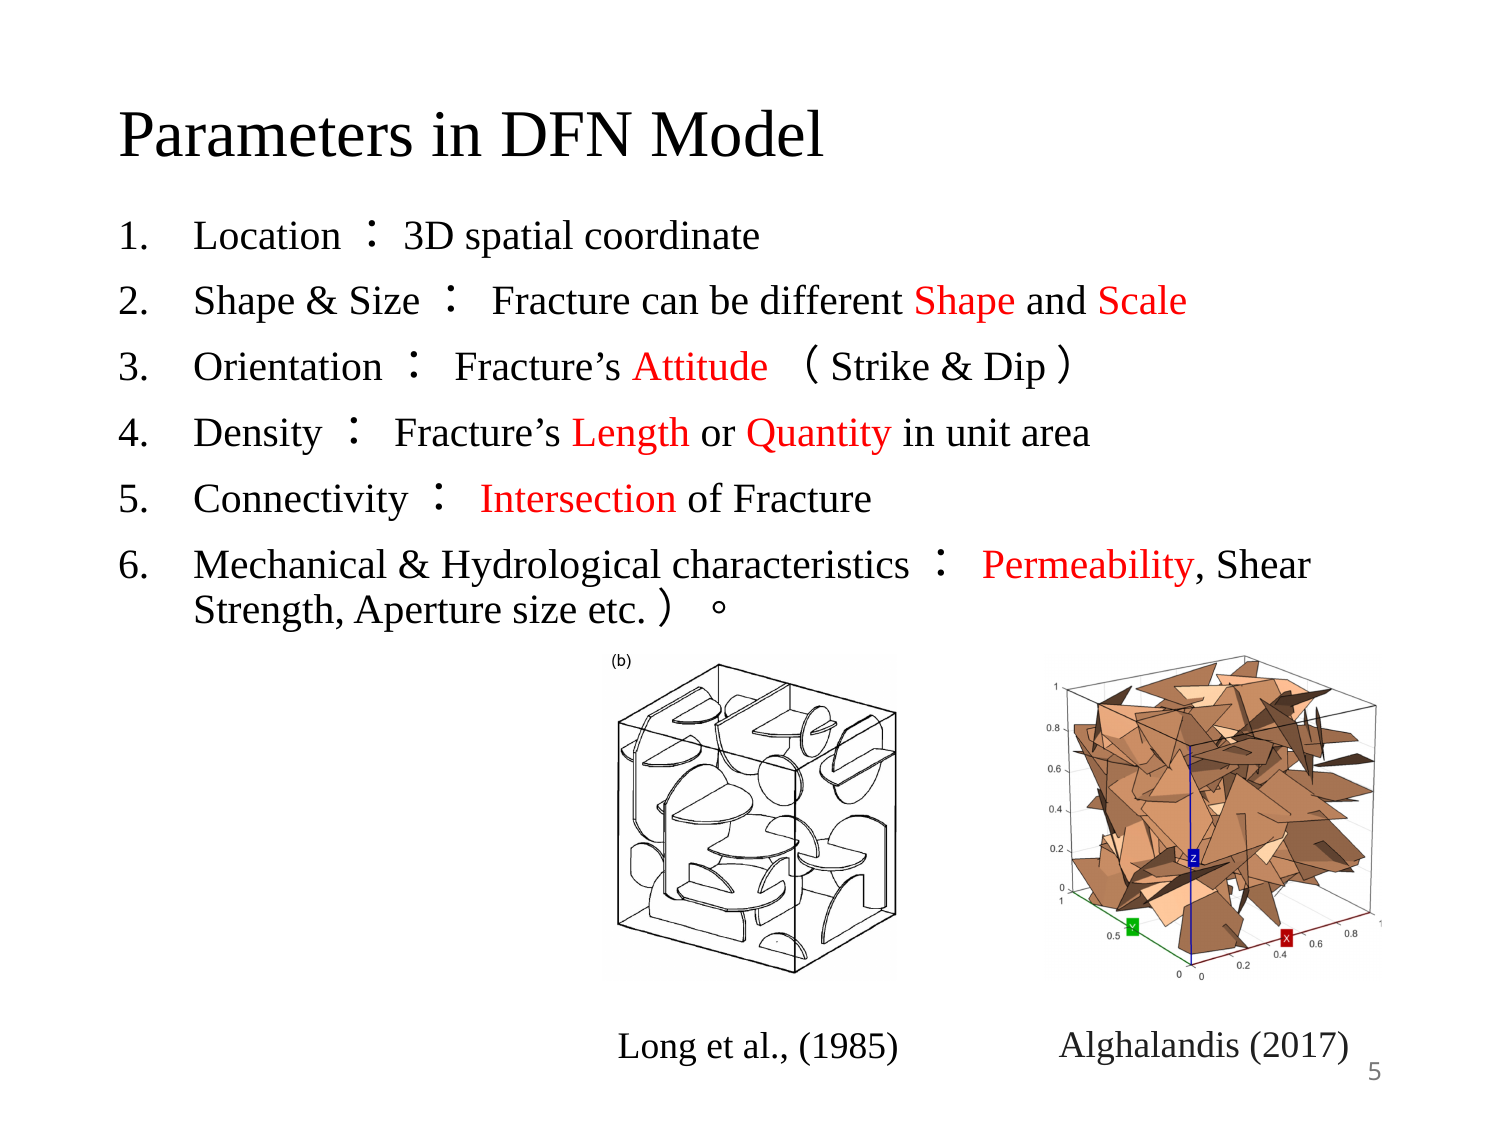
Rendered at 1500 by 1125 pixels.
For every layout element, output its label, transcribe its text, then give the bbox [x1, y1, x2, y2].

list Location：3D spatial coordinate Shape & Size： Fracture can be different Shape and Scale Orientation： Fracture’s Attitude（Strike & Dip） Density： Fracture’s Length or Quantity in unit area Connectivity： Intersection of Fracture Mechanical & Hydrological characteristics： Permeability, Shear Strength, Aperture size etc.）。 [103, 205, 1397, 920]
text_box Alghalandis (2017) [1043, 1012, 1366, 1073]
title Parameters in DFN Model [103, 59, 1397, 205]
text_box Long et al., (1985) [602, 1013, 941, 1074]
picture [1043, 654, 1383, 982]
slide_number 5 [1059, 1042, 1397, 1103]
picture [602, 654, 898, 982]
